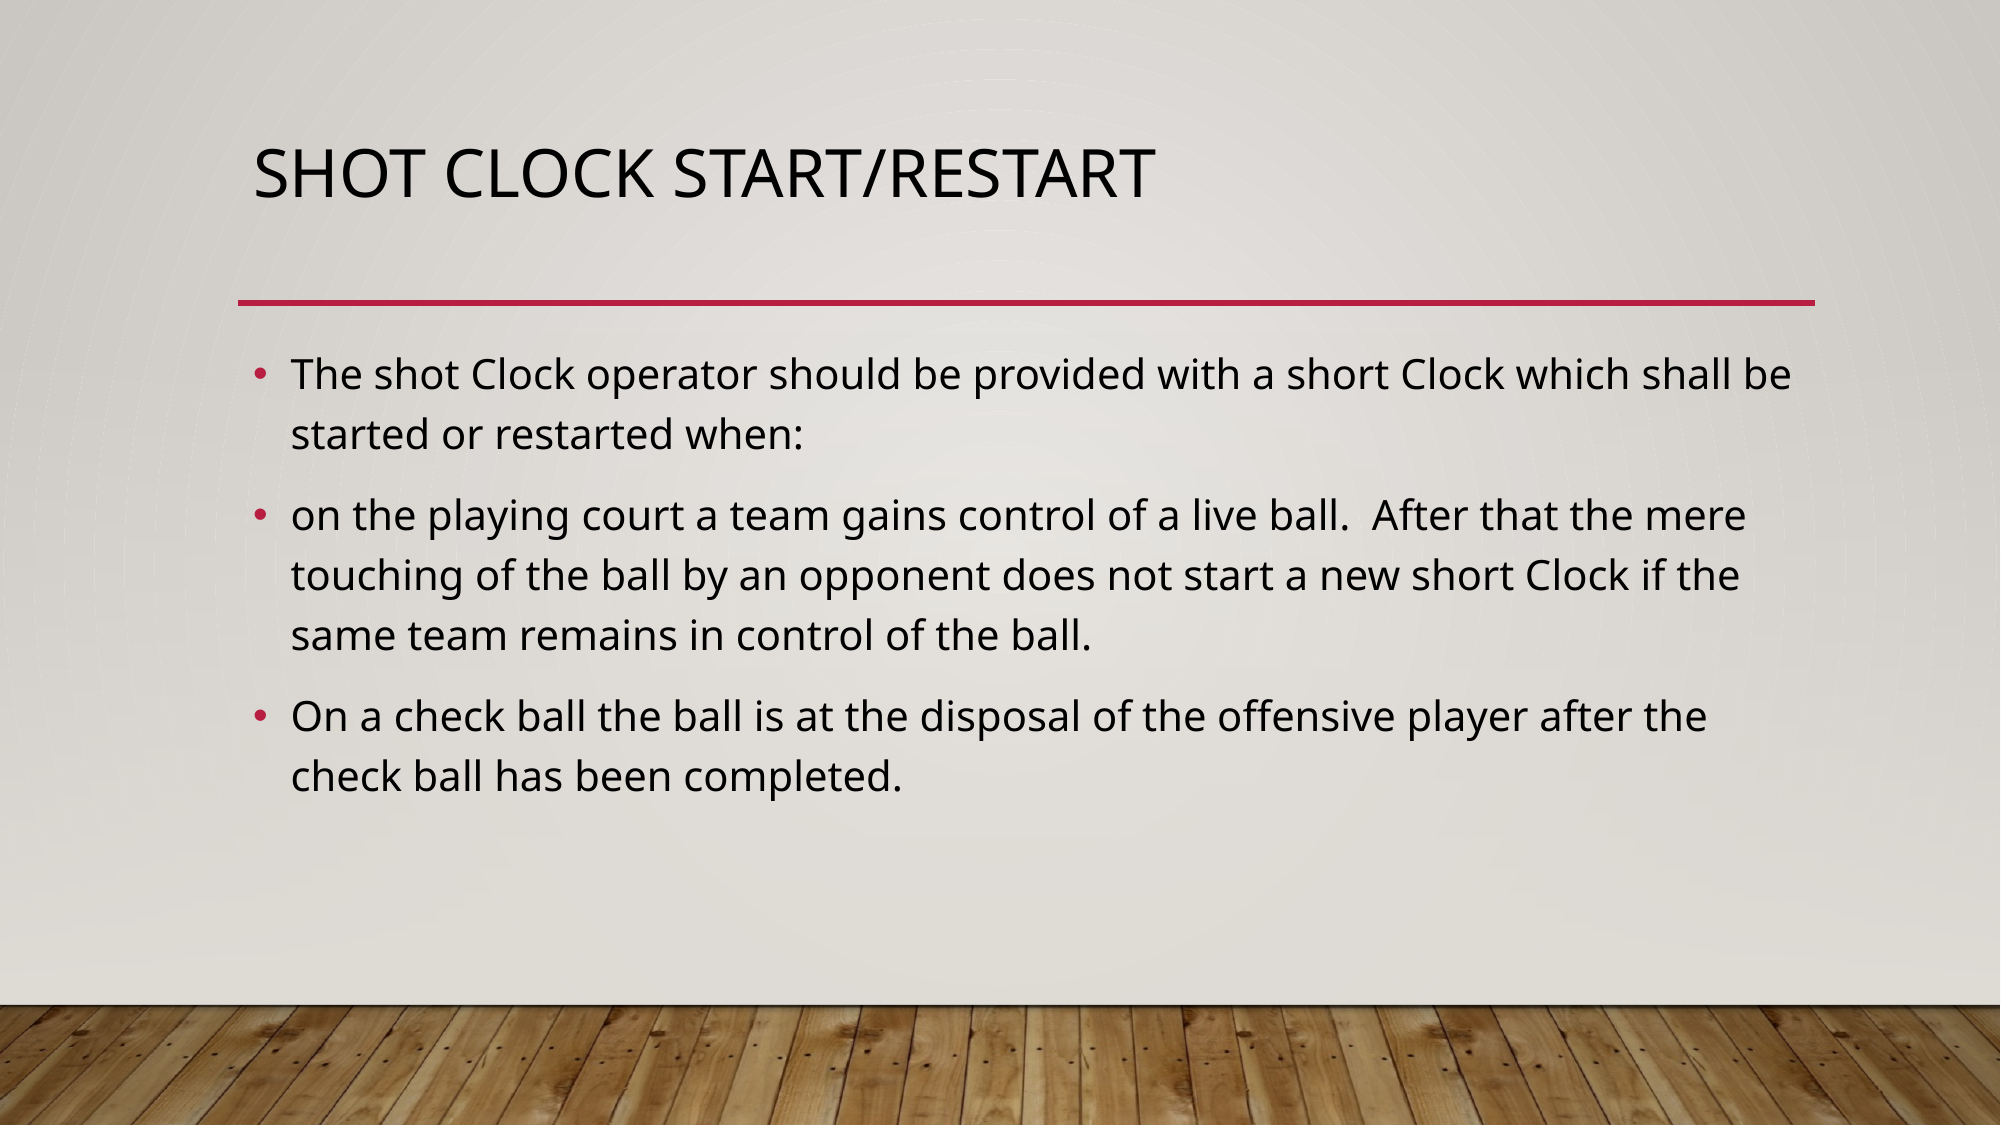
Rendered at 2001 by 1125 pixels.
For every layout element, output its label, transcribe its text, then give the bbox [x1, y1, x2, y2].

picture [0, 1005, 2000, 1125]
title Shot clock start/restart [238, 131, 1814, 305]
list The shot Clock operator should be provided with a short Clock which shall be started or restarted when: on the playing court a team gains control of a live ball. After that the mere touching of the ball by an opponent does not start a new short Clock if the same team remains in control of the ball. On a check ball the ball is at the disposal of the offensive player after the check ball has been completed. [238, 330, 1814, 897]
